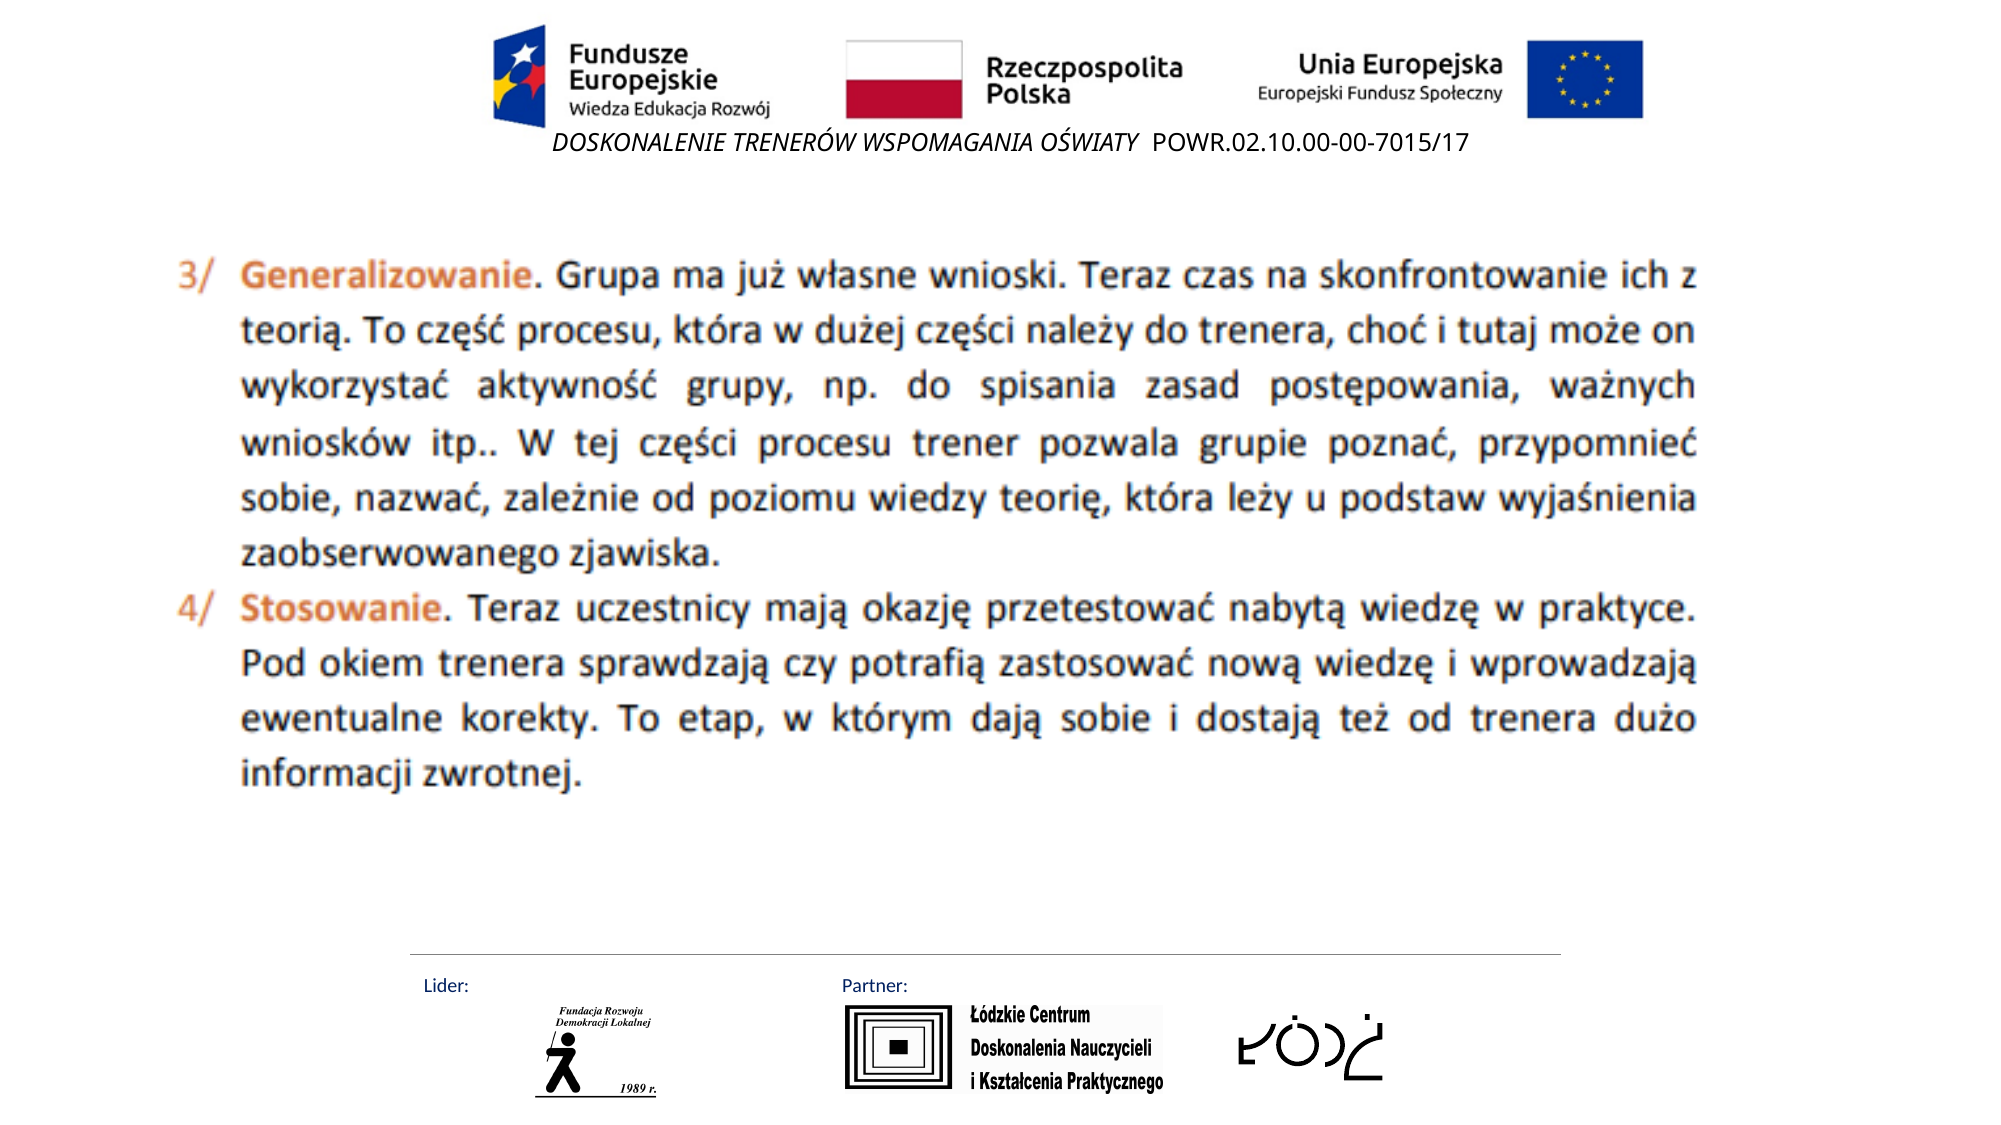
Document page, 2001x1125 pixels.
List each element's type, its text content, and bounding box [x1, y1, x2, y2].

picture [384, 953, 1587, 1125]
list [175, 244, 1718, 813]
title DOSKONALENIE TRENERÓW WSPOMAGANIA OŚWIATY POWR.02.10.00-00-7015/17 [151, 0, 1871, 169]
picture [468, 0, 1669, 154]
